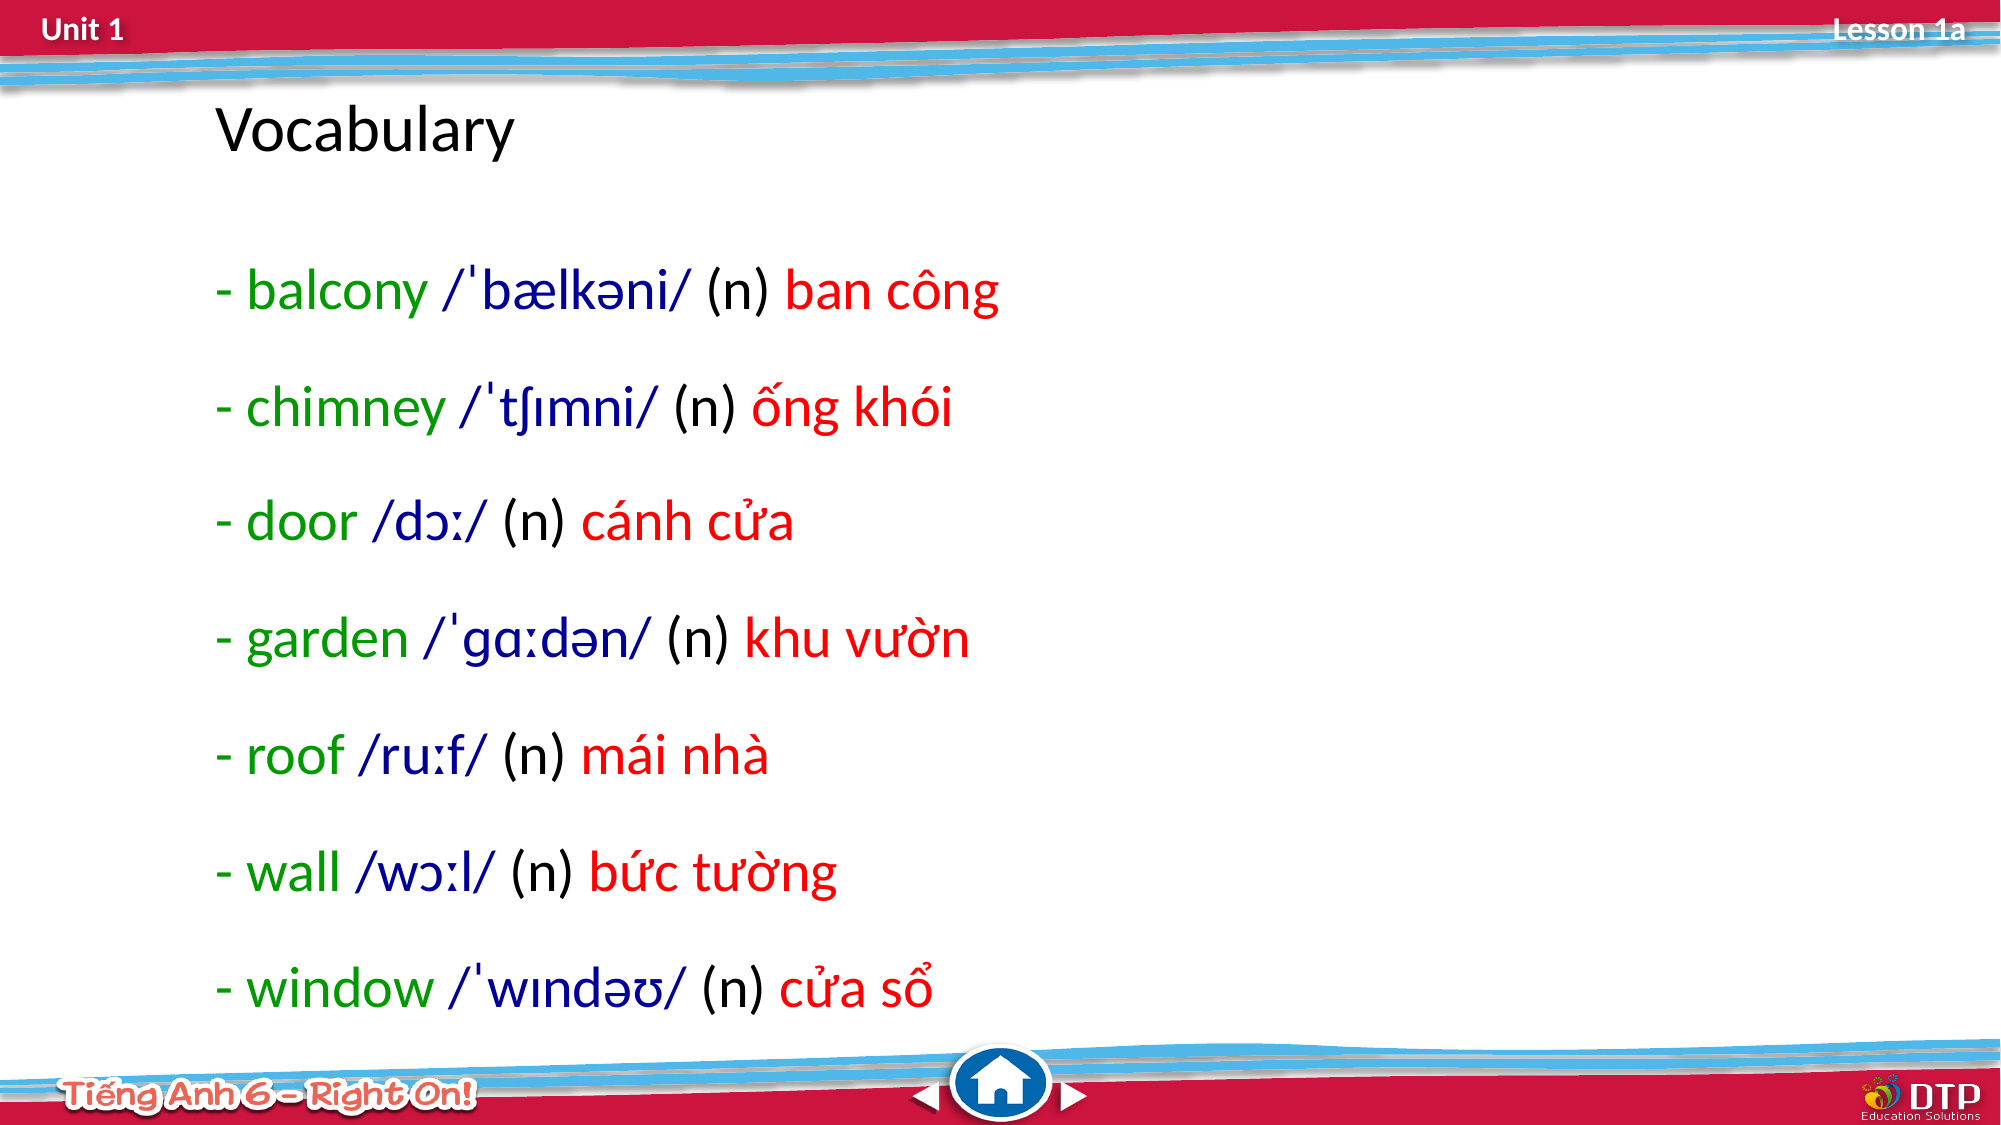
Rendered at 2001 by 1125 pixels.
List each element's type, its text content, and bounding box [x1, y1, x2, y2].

text_box - balcony /ˈbælkəni/ (n) ban công [200, 244, 1304, 330]
text_box - window /ˈwɪndəʊ/ (n) cửa sổ [200, 942, 1304, 1027]
text_box - garden /ˈɡɑːdən/ (n) khu vườn [200, 591, 1304, 677]
picture [0, 0, 2000, 1125]
text_box Vocabulary [200, 77, 600, 173]
text_box - wall /wɔːl/ (n) bức tường [200, 825, 1304, 911]
text_box - door /dɔː/ (n) cánh cửa [200, 475, 1304, 560]
text_box - chimney /ˈtʃɪmni/ (n) ống khói [200, 361, 1304, 446]
text_box - roof /ruːf/ (n) mái nhà [200, 708, 1304, 794]
